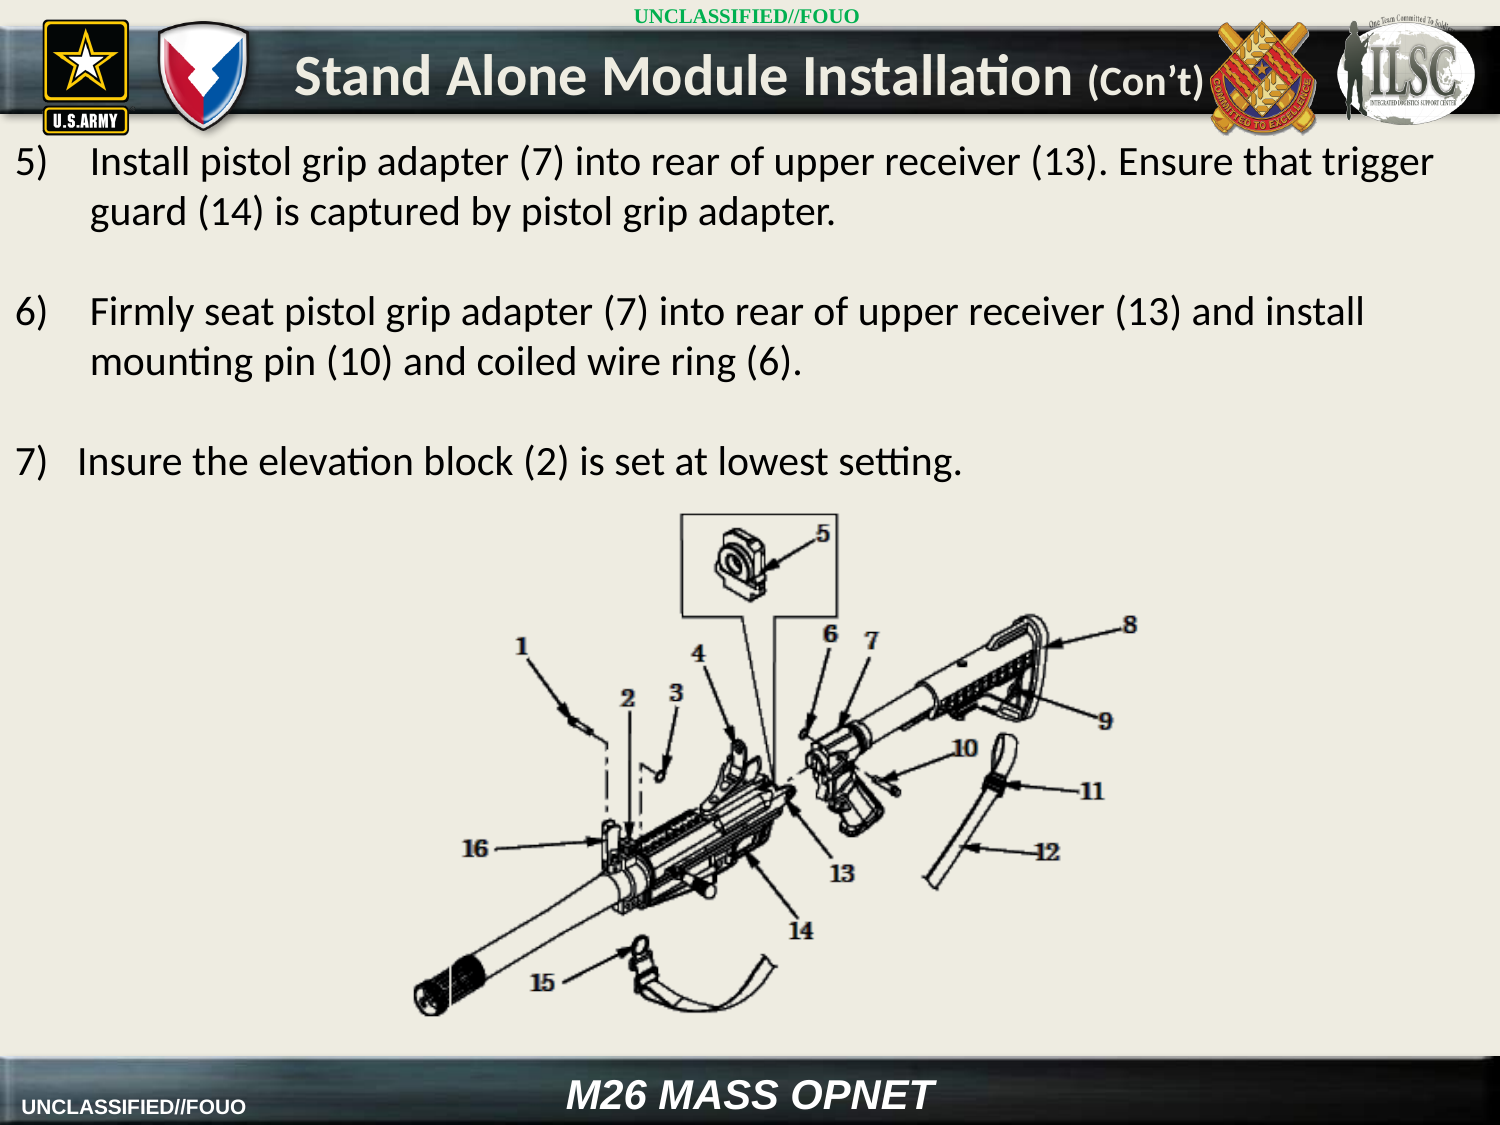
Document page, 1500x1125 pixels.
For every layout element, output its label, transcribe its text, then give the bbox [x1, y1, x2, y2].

text_box M26 MASS OPNET [56, 1060, 1444, 1125]
picture [0, 487, 1500, 1125]
text_box Stand Alone Module Installation (Con’t) [0, 0, 1500, 126]
text_box 5) Install pistol grip adapter (7) into rear of upper receiver (13). Ensure that trigger guard (14) is captured by pistol grip adapter. Firmly seat pistol grip adapter (7) into rear of upper receiver (13) and install mounting pin (10) and coiled wire ring (6). 7) Insure the elevation block (2) is set at lowest setting. [0, 126, 1500, 492]
